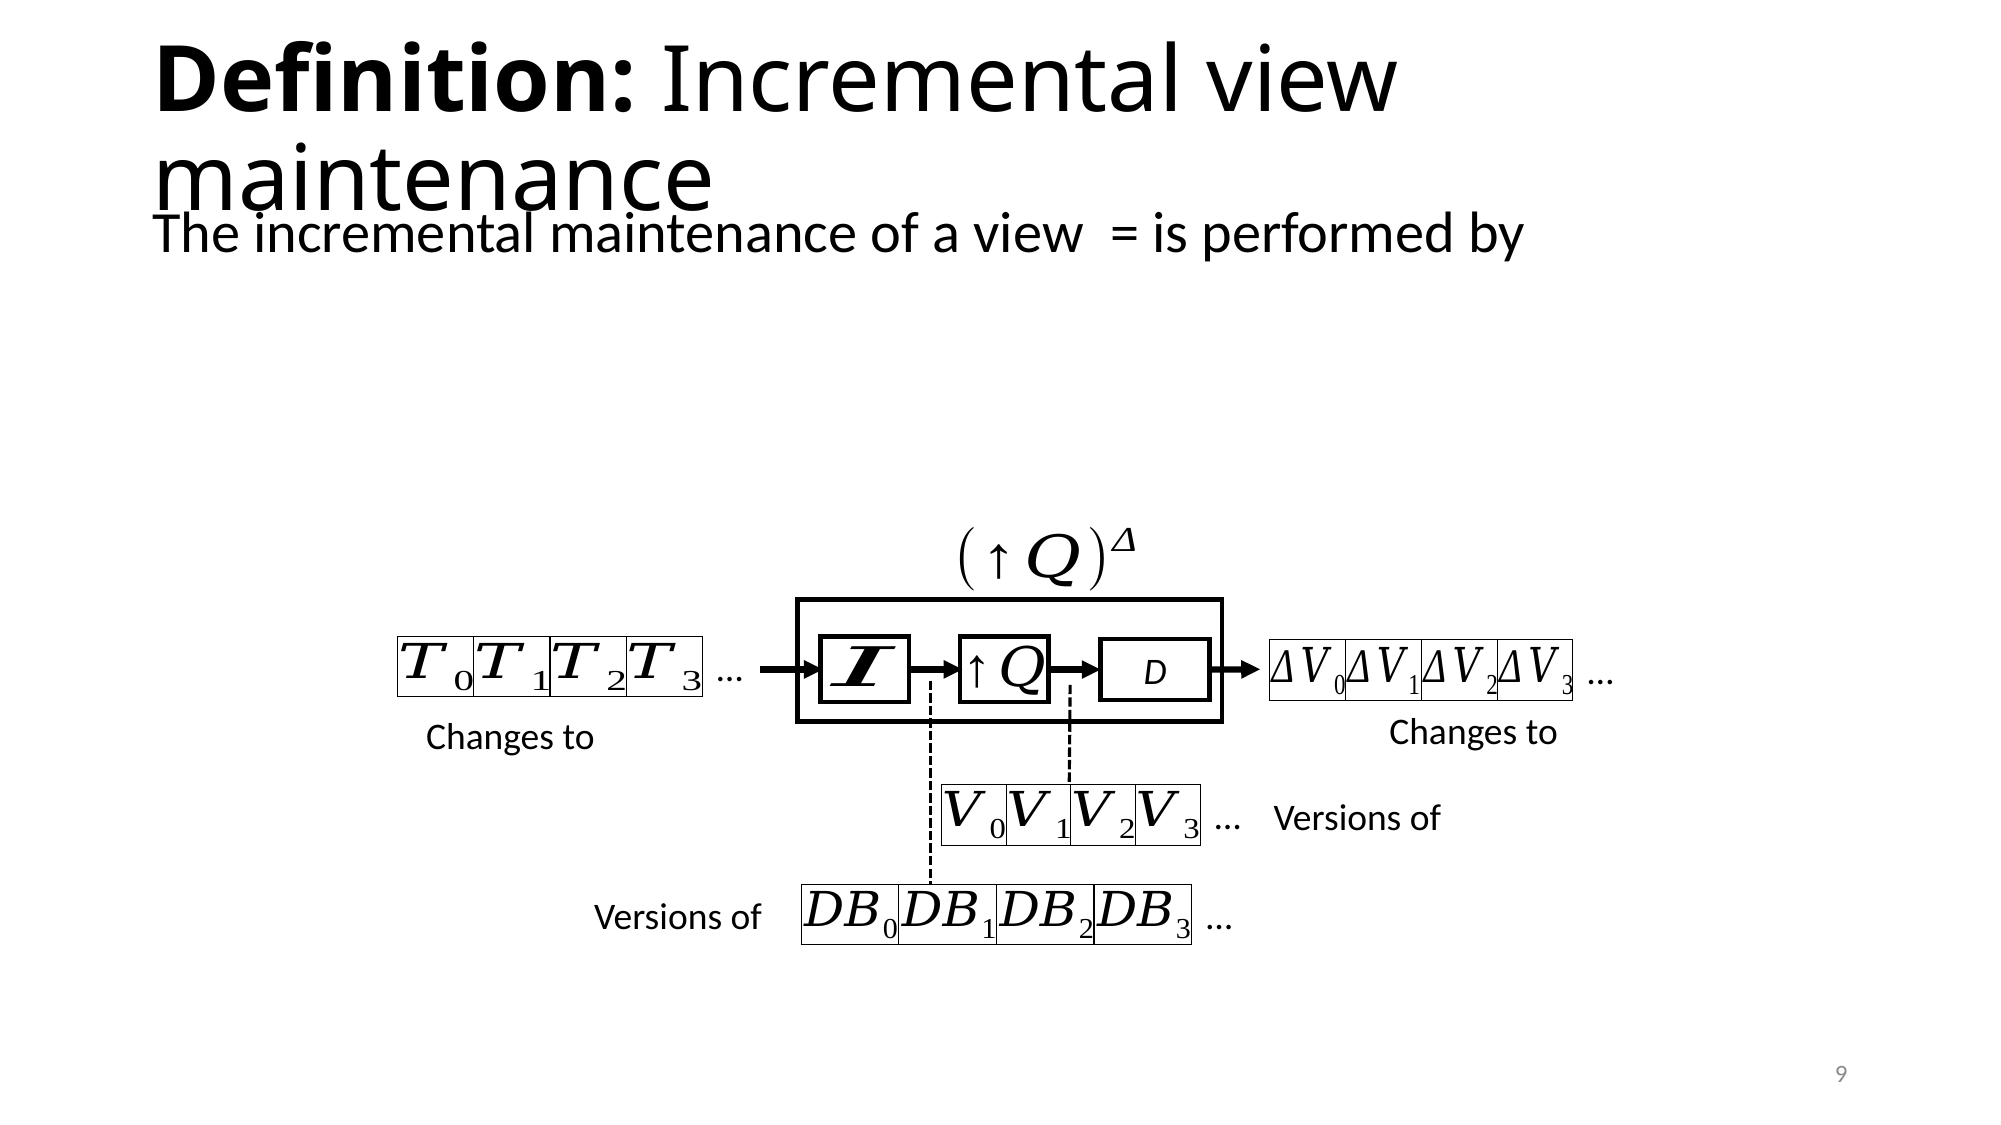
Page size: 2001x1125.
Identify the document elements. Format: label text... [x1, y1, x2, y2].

title Definition: Incremental view maintenance [137, 59, 1863, 204]
text_box [796, 598, 1223, 722]
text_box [397, 636, 779, 697]
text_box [801, 884, 1290, 945]
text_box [1269, 639, 1649, 701]
slide_number 9 [1798, 1042, 1863, 1103]
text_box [941, 784, 1265, 846]
